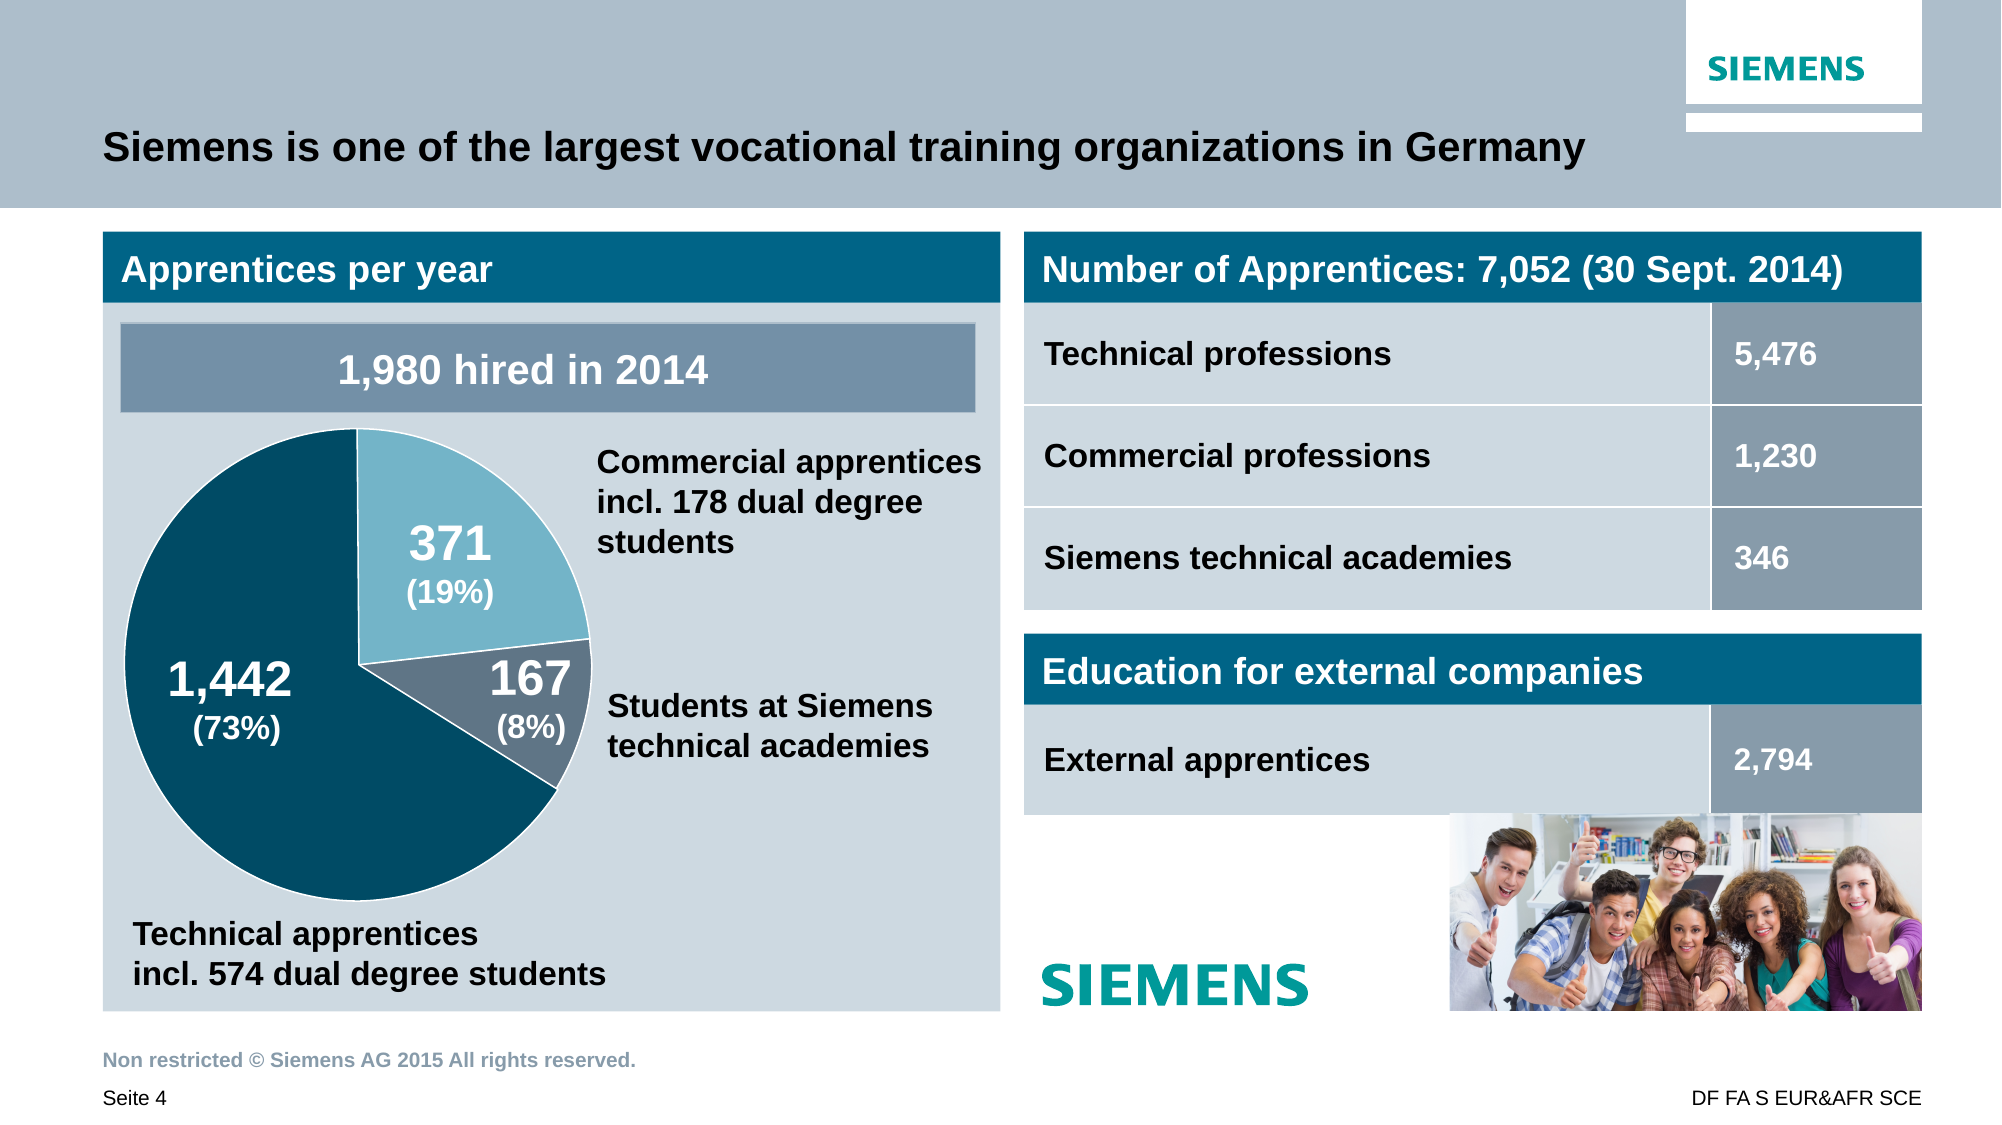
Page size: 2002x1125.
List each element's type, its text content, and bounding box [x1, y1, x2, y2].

text_box [102, 303, 1001, 1012]
text_box Technical apprentices incl. 574 dual degree students [132, 912, 737, 992]
table_cell Commercial professions [1024, 406, 1710, 506]
text_box Education for external companies [1024, 633, 1922, 705]
table_cell 346 [1712, 508, 1922, 610]
table_header 2,794 [1711, 705, 1922, 812]
table_cell 1,230 [1712, 406, 1922, 506]
table_header External apprentices [1024, 705, 1709, 815]
text_box Number of Apprentices: 7,052 (30 Sept. 2014) [1024, 231, 1922, 303]
table_header Technical professions [1024, 303, 1710, 404]
text_box Commercial apprentices incl. 178 dual degree students [597, 432, 1000, 568]
table_cell Siemens technical academies [1024, 508, 1710, 610]
table_header 5,476 [1712, 303, 1922, 404]
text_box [1041, 963, 1309, 1007]
picture [1449, 812, 1923, 1011]
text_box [120, 322, 976, 413]
title Siemens is one of the largest vocational training organizations in Germany [0, 0, 2001, 209]
text_box Students at Siemens technical academies [598, 676, 962, 812]
text_box Apprentices per year [102, 231, 1001, 303]
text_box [124, 428, 592, 902]
